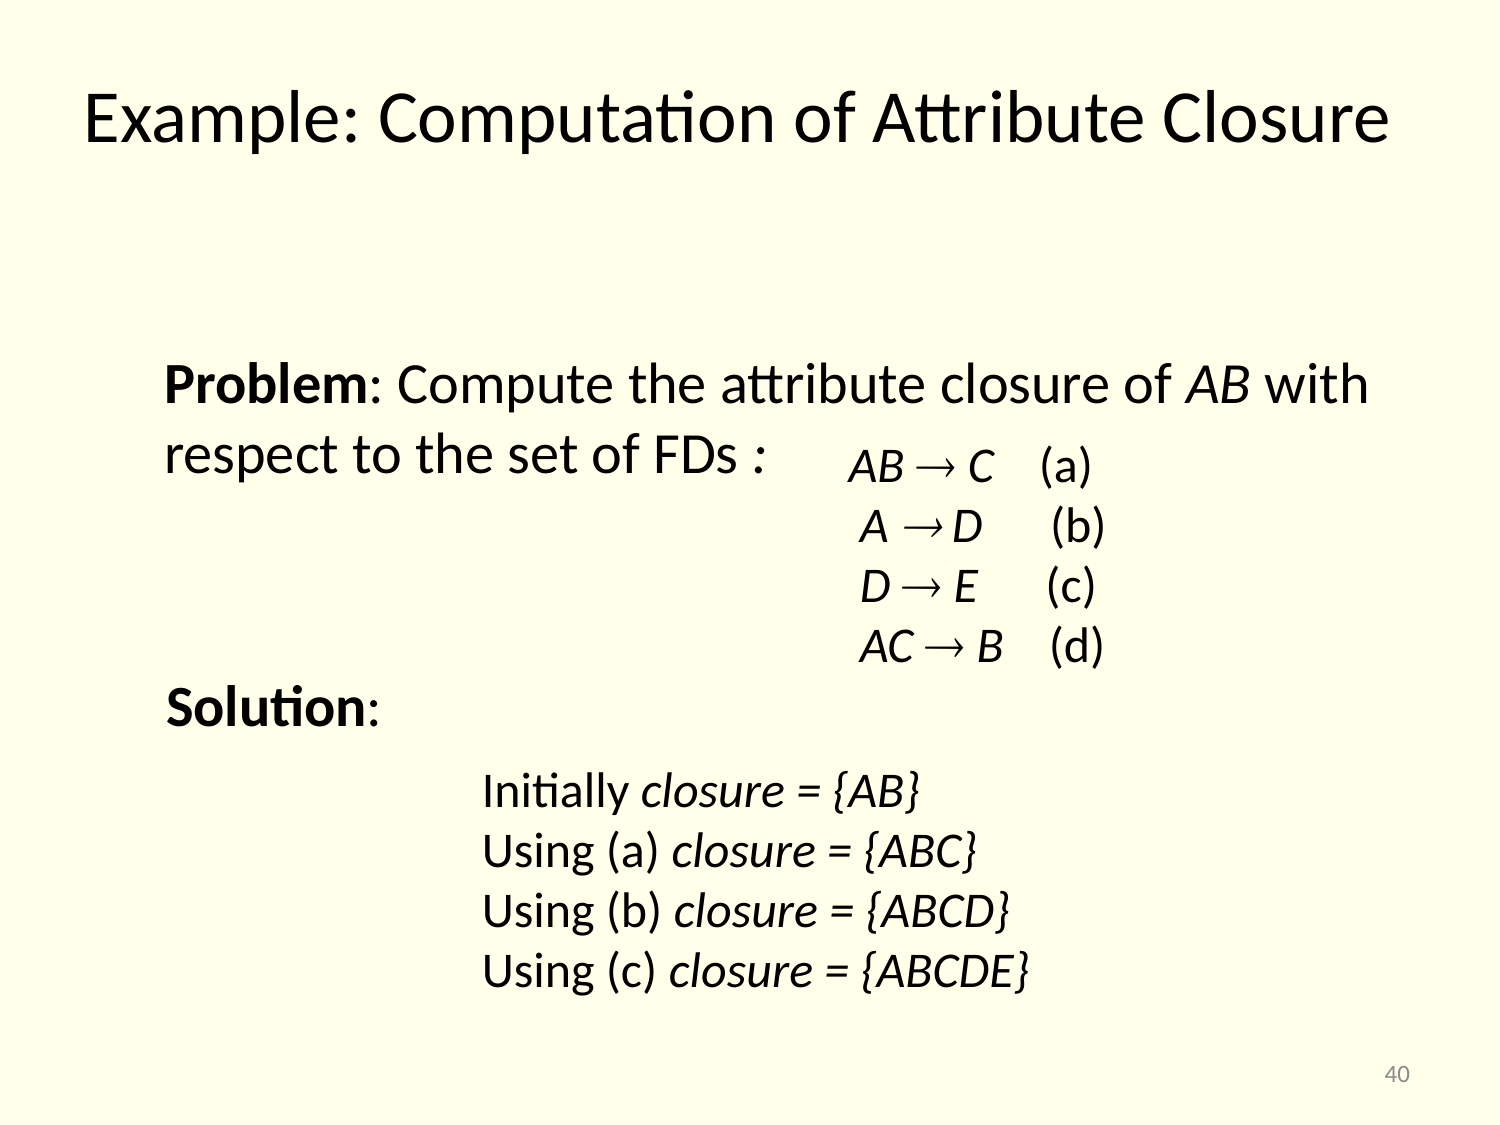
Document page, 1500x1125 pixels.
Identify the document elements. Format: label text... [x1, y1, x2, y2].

text_box Problem: Compute the attribute closure of AB with respect to the set of FDs : [149, 337, 1398, 493]
text_box Initially closure = {AB} Using (a) closure = {ABC} Using (b) closure = {ABCD} Using (c) closure = {ABCDE} [467, 749, 1045, 1050]
slide_number 40 [1074, 1042, 1425, 1103]
text_box Solution: [151, 660, 398, 746]
title Example: Computation of Attribute Closure [50, 37, 1425, 188]
text_box AB  C (a) A  D (b) D  E (c) AC  B (d) [800, 493, 1245, 680]
